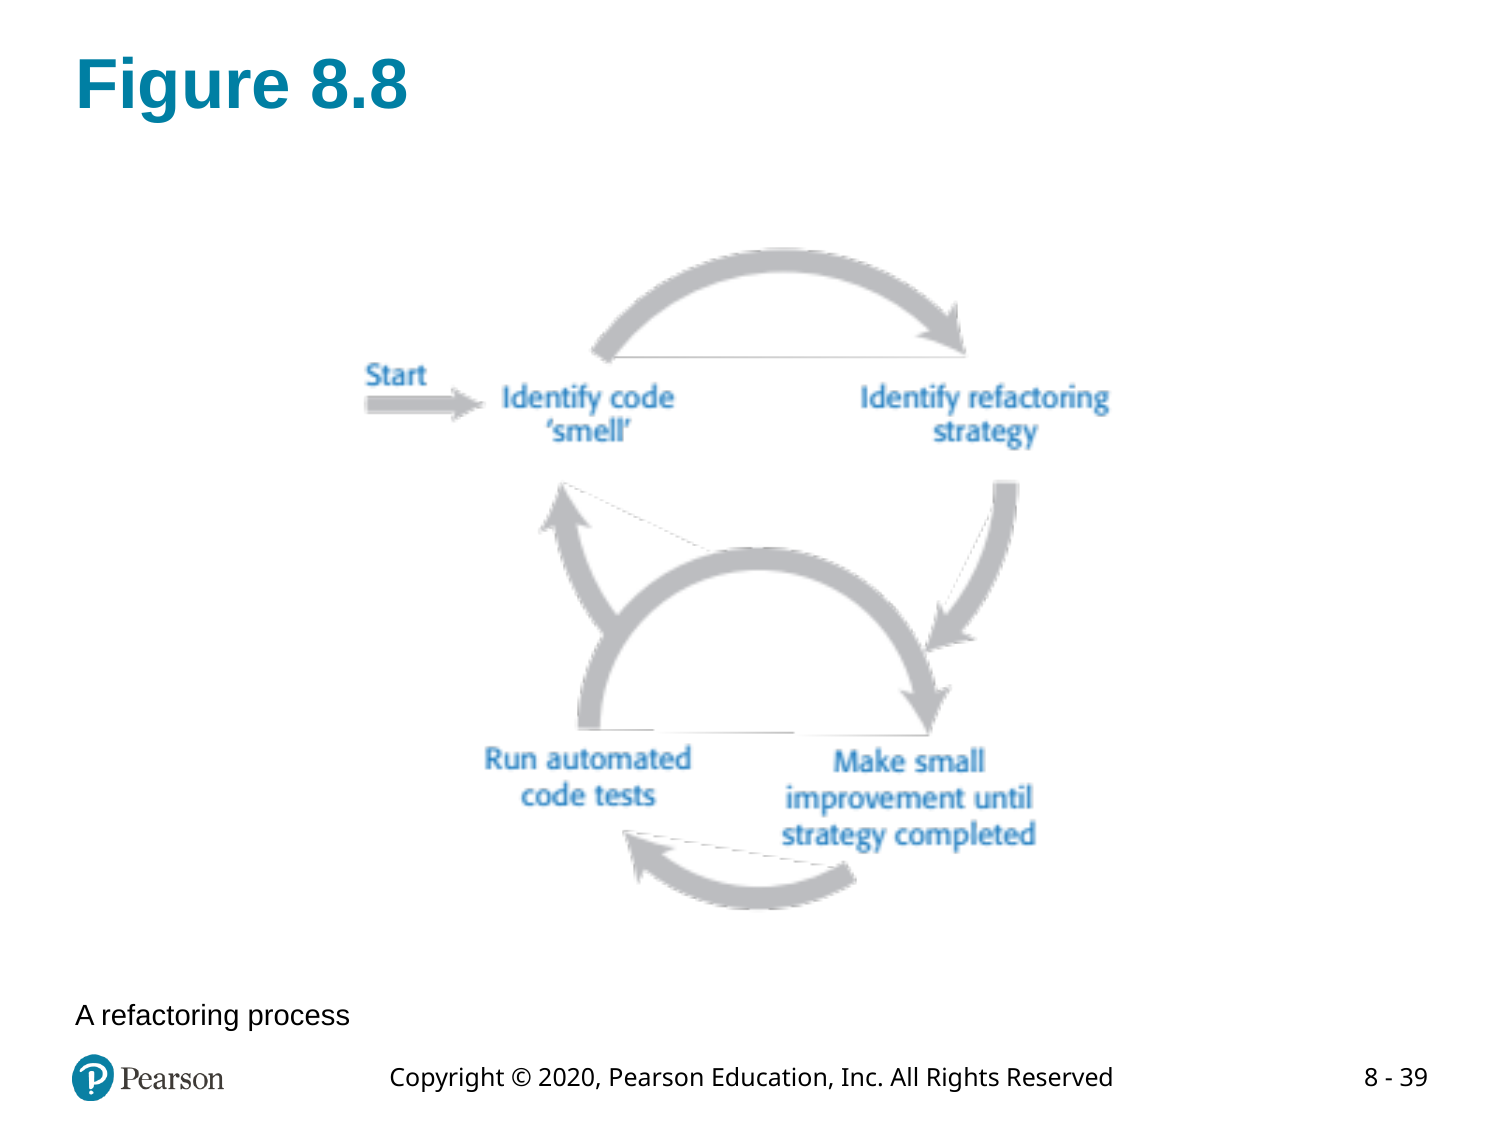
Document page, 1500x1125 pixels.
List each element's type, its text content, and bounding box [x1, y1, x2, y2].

picture [72, 1054, 89, 1072]
picture [72, 1087, 83, 1101]
picture [99, 1054, 224, 1101]
title Figure 8.8 [75, 37, 1425, 213]
picture [81, 1064, 107, 1089]
picture [349, 209, 1138, 960]
list A refactoring process [75, 880, 1425, 1031]
